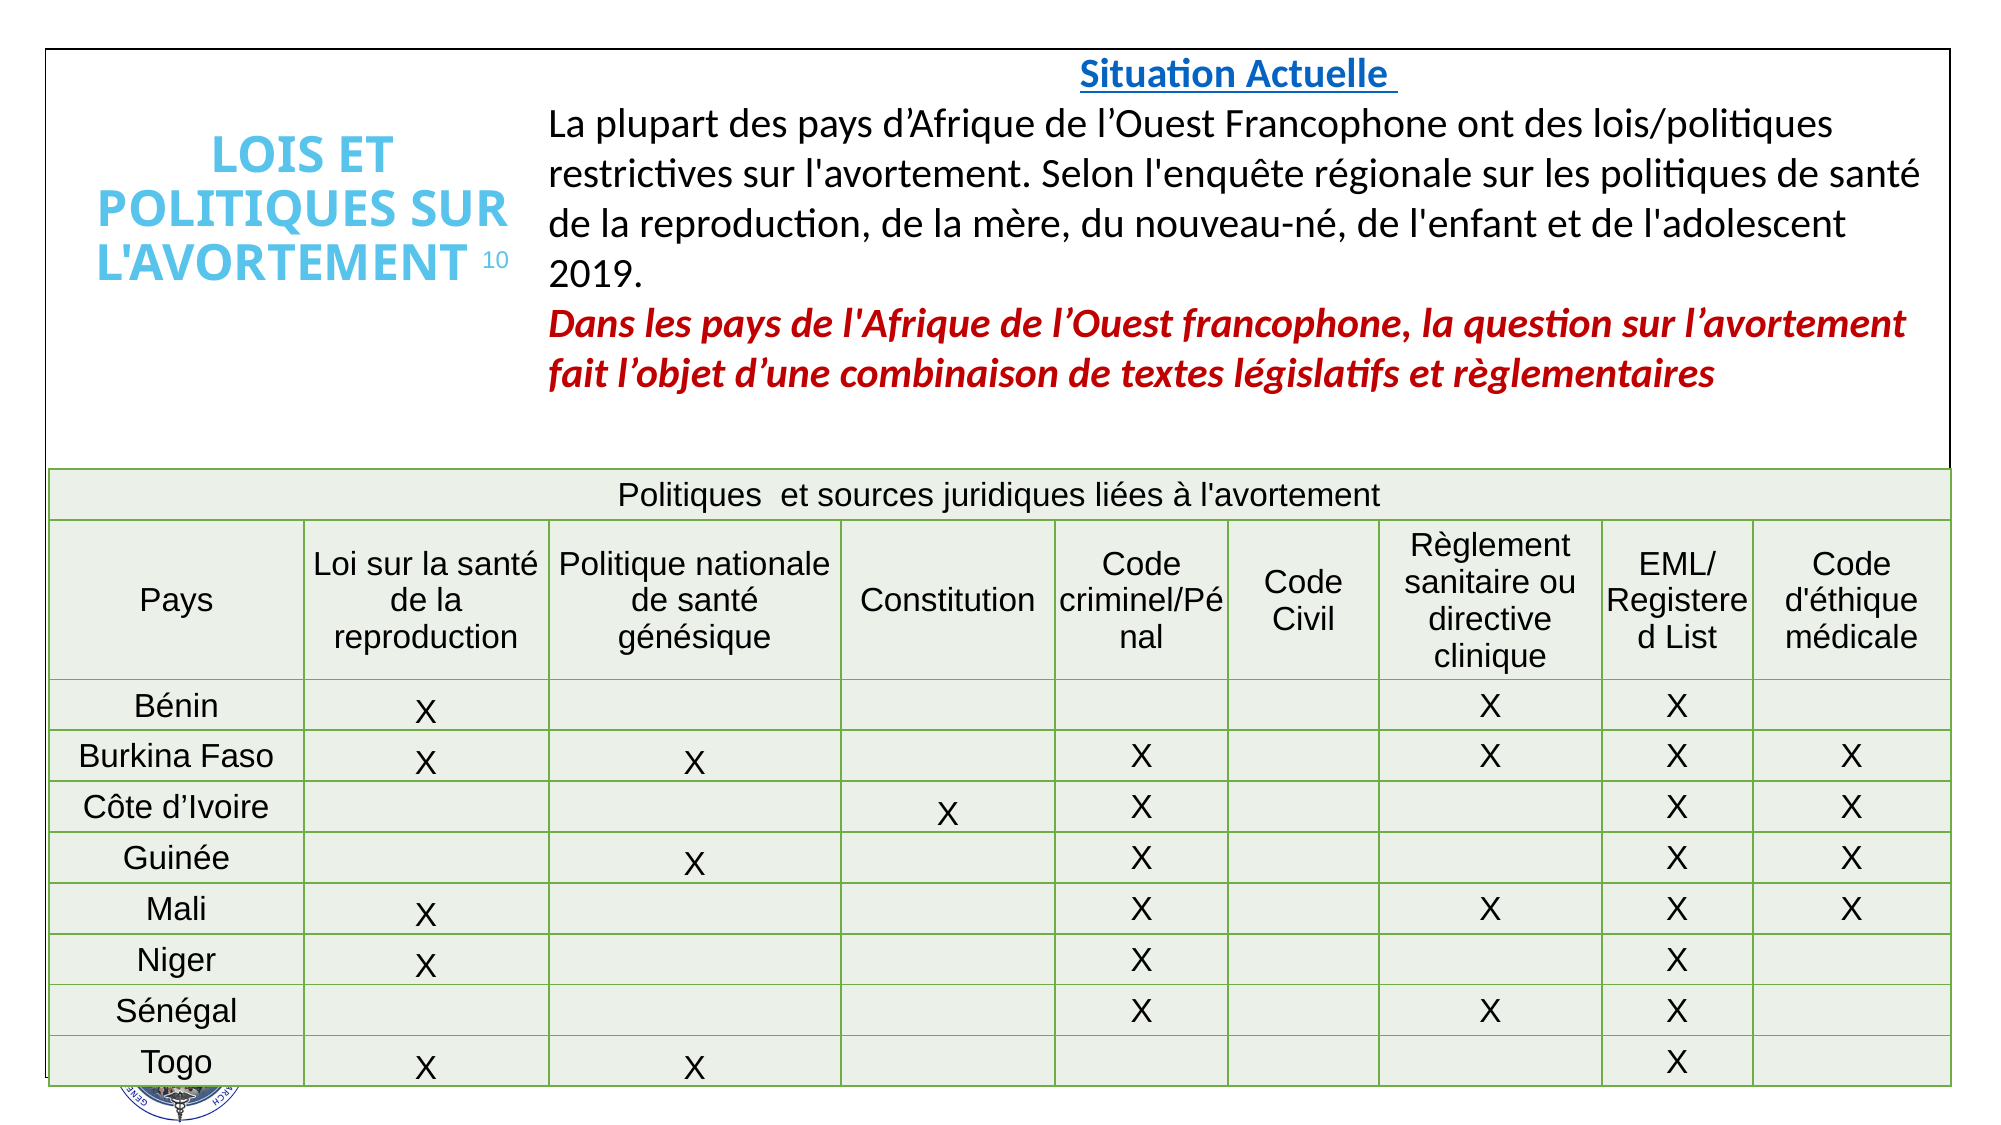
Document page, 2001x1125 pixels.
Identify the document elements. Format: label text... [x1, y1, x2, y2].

table_cell Togo [50, 1036, 303, 1085]
table_cell X [1380, 680, 1601, 729]
table_cell Code Civil [1229, 521, 1378, 679]
table_cell X [1056, 833, 1227, 882]
table_cell Niger [50, 935, 303, 984]
table_cell X [1380, 884, 1601, 933]
picture [109, 1087, 250, 1125]
table_cell [1380, 833, 1601, 882]
table_cell Pays [50, 521, 303, 679]
table_cell X [305, 935, 548, 984]
table_cell X [1754, 782, 1950, 831]
table_cell X [1603, 731, 1752, 780]
table_cell [1056, 680, 1227, 729]
table_cell X [1056, 985, 1227, 1035]
table_cell [305, 833, 548, 882]
table_cell Mali [50, 884, 303, 933]
table_cell Code criminel/Pénal [1056, 521, 1227, 679]
table_cell X [1603, 782, 1752, 831]
table_cell X [550, 1036, 840, 1085]
table_cell X [1603, 1036, 1752, 1085]
table_cell Sénégal [50, 985, 303, 1035]
table_cell [550, 782, 840, 831]
table_cell X [1380, 985, 1601, 1035]
table_cell EML/ Registered List [1603, 521, 1752, 679]
table_cell X [1754, 833, 1950, 882]
table_cell [550, 680, 840, 729]
table_cell X [305, 680, 548, 729]
table_cell [550, 935, 840, 984]
table_cell X [1754, 731, 1950, 780]
table_cell [1229, 884, 1378, 933]
table_cell Politique nationale de santé génésique [550, 521, 840, 679]
table_cell [1229, 935, 1378, 984]
table_cell X [1603, 884, 1752, 933]
table_cell [1380, 782, 1601, 831]
table_cell [1229, 731, 1378, 780]
table_cell X [842, 782, 1054, 831]
table_cell Constitution [842, 521, 1054, 679]
table_cell [1056, 1036, 1227, 1085]
table_cell [1754, 985, 1950, 1035]
table_cell X [305, 1036, 548, 1085]
table_cell [842, 833, 1054, 882]
table_cell [842, 935, 1054, 984]
table_cell [842, 1036, 1054, 1085]
table_cell X [1754, 884, 1950, 933]
table_cell X [305, 731, 548, 780]
table_cell Loi sur la santé de la reproduction [305, 521, 548, 679]
table_cell Burkina Faso [50, 731, 303, 780]
table_cell [1229, 680, 1378, 729]
list Situation Actuelle La plupart des pays d’Afrique de l’Ouest Francophone ont des lois/politiques restrictives sur l'avortement. Selon l'enquête régionale sur les politiques de santé de la reproduction, de la mère, du nouveau-né, de l'enfant et de l'adolescent 2019. Dans les pays de l'Afrique de l’Ouest francophone, la question sur l’avortement fait l’objet d’une combinaison de textes législatifs et règlementaires [533, 38, 1944, 468]
table_cell [842, 680, 1054, 729]
table_cell [305, 985, 548, 1035]
table_cell X [1603, 985, 1752, 1035]
table_cell [842, 731, 1054, 780]
table_cell [1229, 985, 1378, 1035]
table_cell [1380, 935, 1601, 984]
table_cell Règlement sanitaire ou directive clinique [1380, 521, 1601, 679]
table_cell Côte d’Ivoire [50, 782, 303, 831]
table_cell [1229, 833, 1378, 882]
table_cell X [550, 731, 840, 780]
table_cell [1380, 1036, 1601, 1085]
table_cell X [1056, 935, 1227, 984]
table_cell [550, 985, 840, 1035]
table_cell [1754, 935, 1950, 984]
table_cell X [550, 833, 840, 882]
table_cell X [305, 884, 548, 933]
table_cell Guinée [50, 833, 303, 882]
table_cell X [1603, 935, 1752, 984]
table_cell [1754, 1036, 1950, 1085]
table_cell X [1603, 680, 1752, 729]
table_cell X [1056, 884, 1227, 933]
table_cell [1229, 782, 1378, 831]
table_cell X [1380, 731, 1601, 780]
table_cell X [1603, 833, 1752, 882]
table_cell [1229, 1036, 1378, 1085]
table_cell X [1056, 782, 1227, 831]
table_header Politiques et sources juridiques liées à l'avortement [50, 470, 1950, 519]
table_cell Code d'éthique médicale [1754, 521, 1950, 679]
table_cell [305, 782, 548, 831]
table_cell [1754, 680, 1950, 729]
table_cell [550, 884, 840, 933]
table_cell [842, 985, 1054, 1035]
title LOIS ET POLITIQUES SUR L'AVORTEMENT 10 [50, 122, 533, 364]
table_cell Bénin [50, 680, 303, 729]
table_cell [842, 884, 1054, 933]
table_cell X [1056, 731, 1227, 780]
